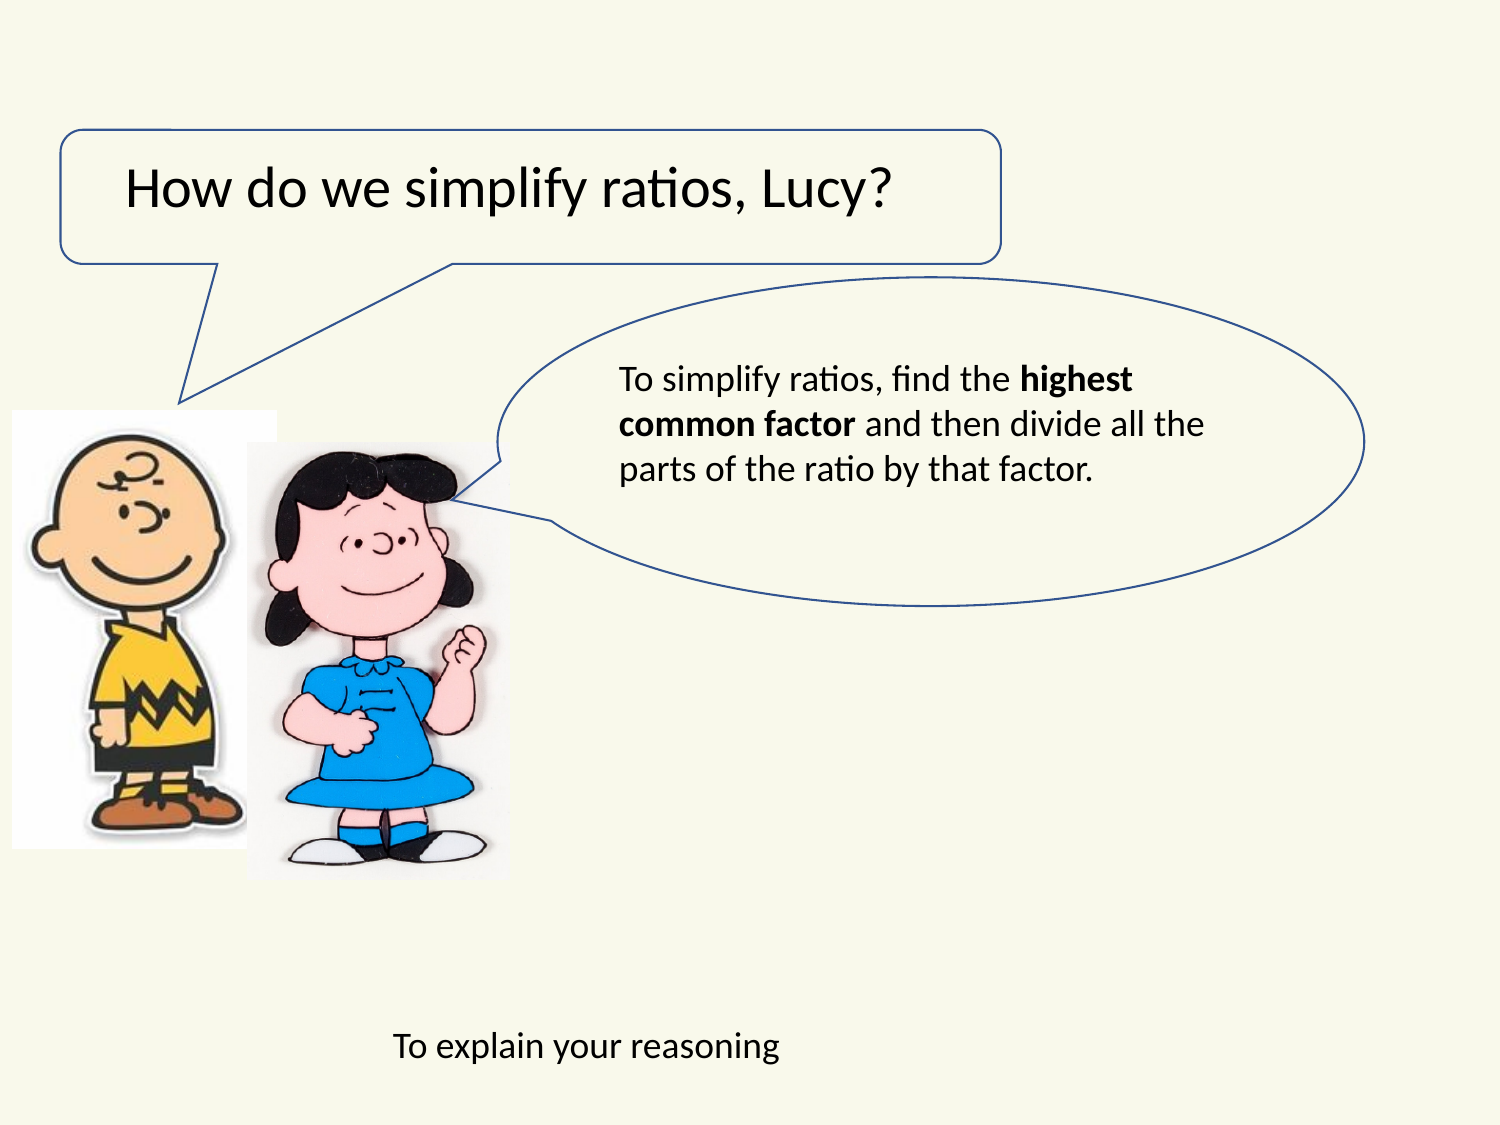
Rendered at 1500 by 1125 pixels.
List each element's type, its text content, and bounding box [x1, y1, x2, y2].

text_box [497, 277, 1365, 607]
picture [12, 410, 510, 880]
text_box How do we simplify ratios, Lucy? [110, 141, 931, 227]
text_box To explain your reasoning [378, 1013, 1291, 1073]
text_box [59, 128, 1002, 406]
